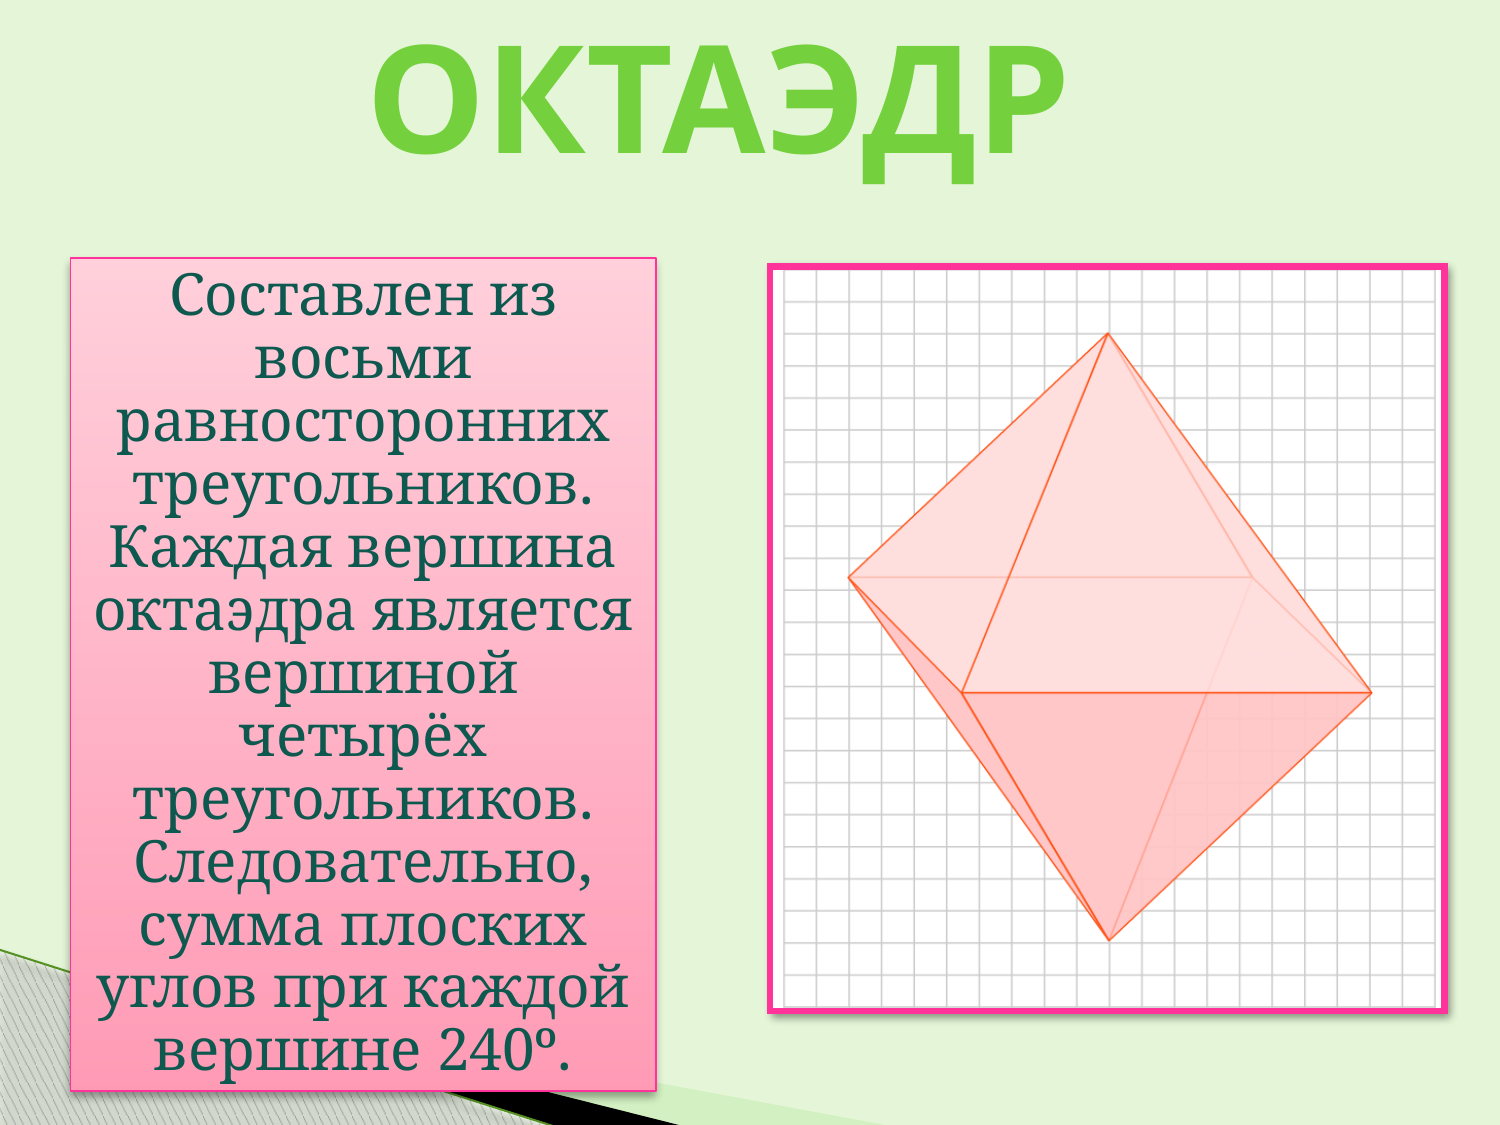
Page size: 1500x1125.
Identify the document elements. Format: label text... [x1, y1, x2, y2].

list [773, 269, 1442, 1008]
title октаэдр [351, 0, 1254, 188]
text_box Составлен из восьми равносторонних треугольников. Каждая вершина октаэдра является вершиной четырёх треугольников. Следовательно, сумма плоских углов при каждой вершине 240º. [70, 257, 657, 1092]
